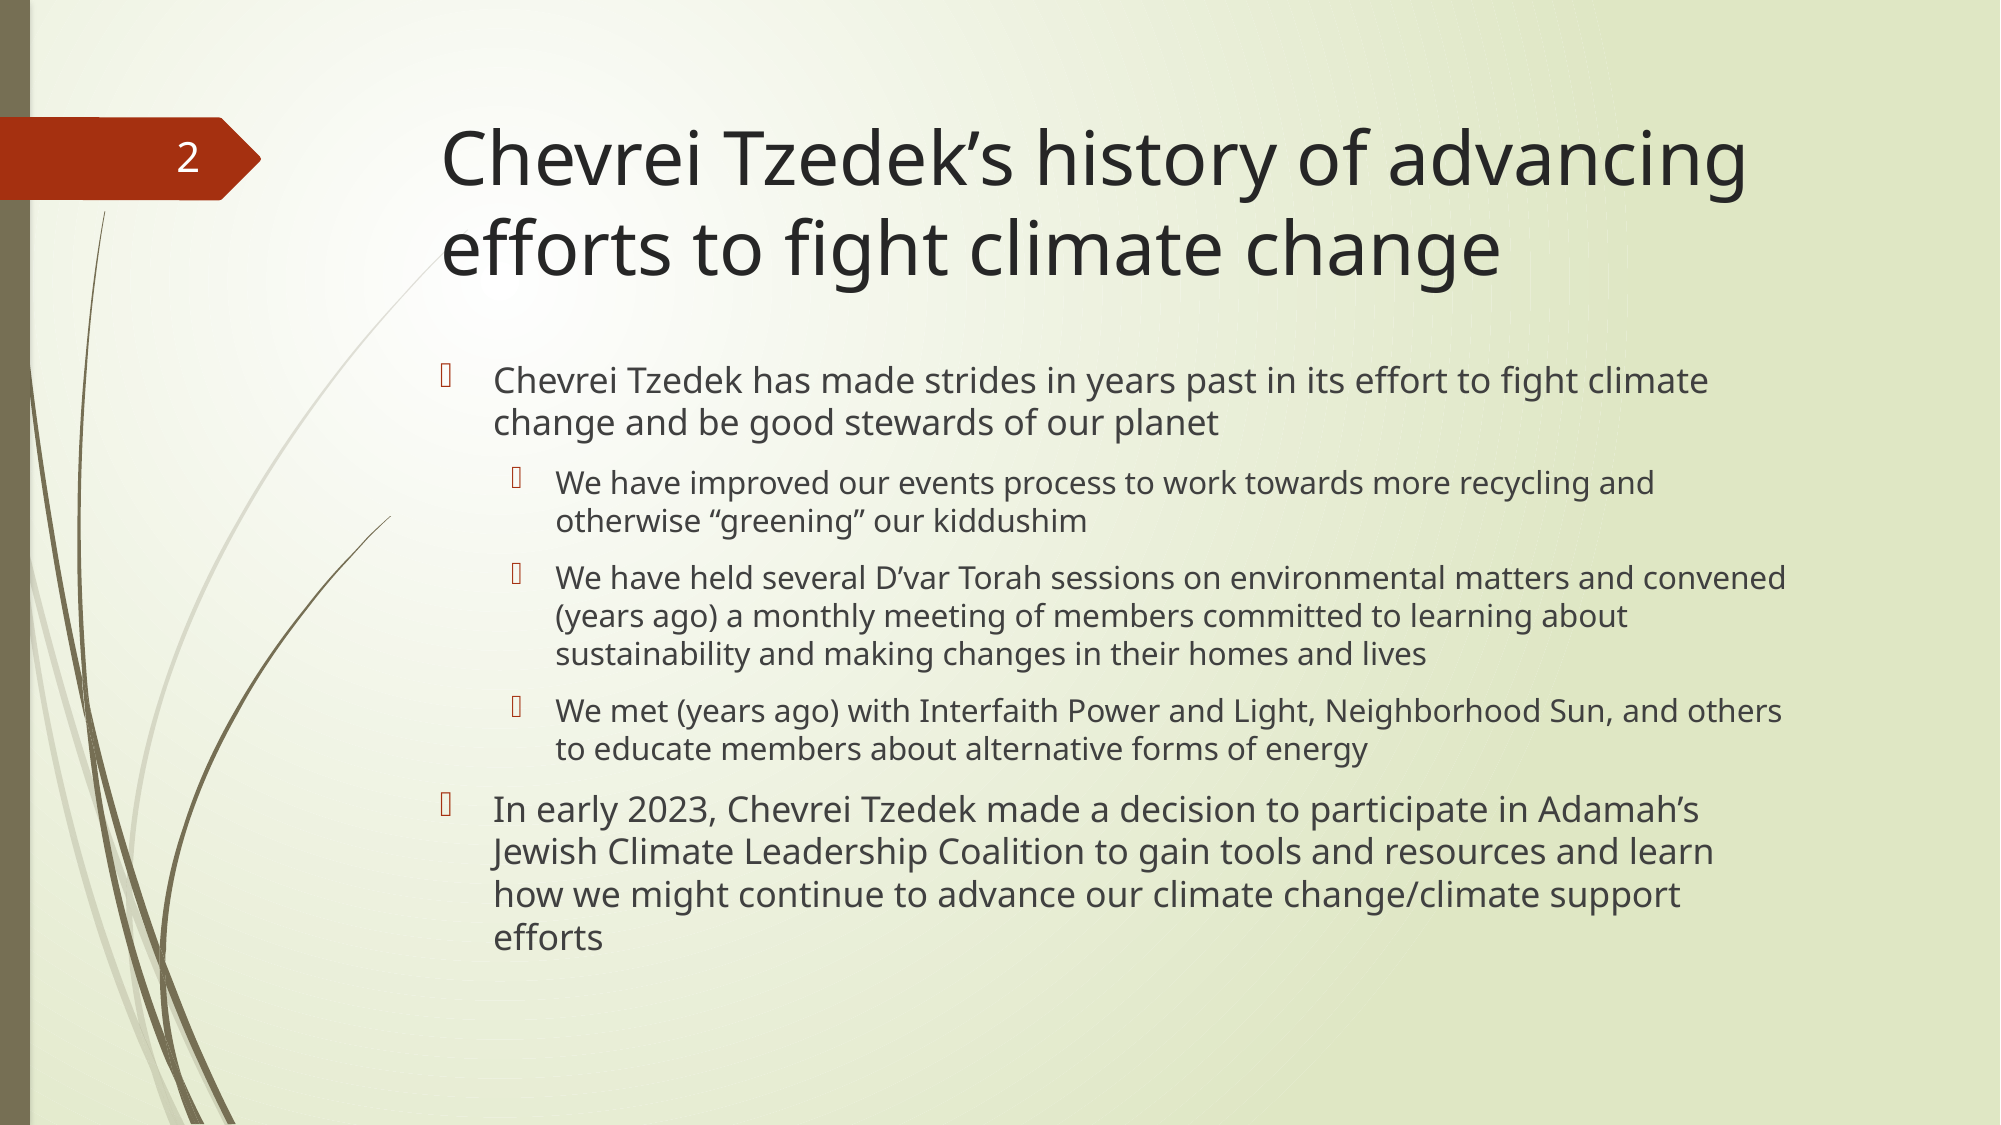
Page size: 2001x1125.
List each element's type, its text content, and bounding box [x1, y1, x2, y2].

list Chevrei Tzedek has made strides in years past in its effort to fight climate change and be good stewards of our planet We have improved our events process to work towards more recycling and otherwise “greening” our kiddushim We have held several D’var Torah sessions on environmental matters and convened (years ago) a monthly meeting of members committed to learning about sustainability and making changes in their homes and lives We met (years ago) with Interfaith Power and Light, Neighborhood Sun, and others to educate members about alternative forms of energy In early 2023, Chevrei Tzedek made a decision to participate in Adamah’s Jewish Climate Leadership Coalition to gain tools and resources and learn how we might continue to advance our climate change/climate support efforts [424, 350, 1806, 970]
title Chevrei Tzedek’s history of advancing efforts to fight climate change [425, 102, 1888, 313]
slide_number 2 [87, 129, 216, 190]
